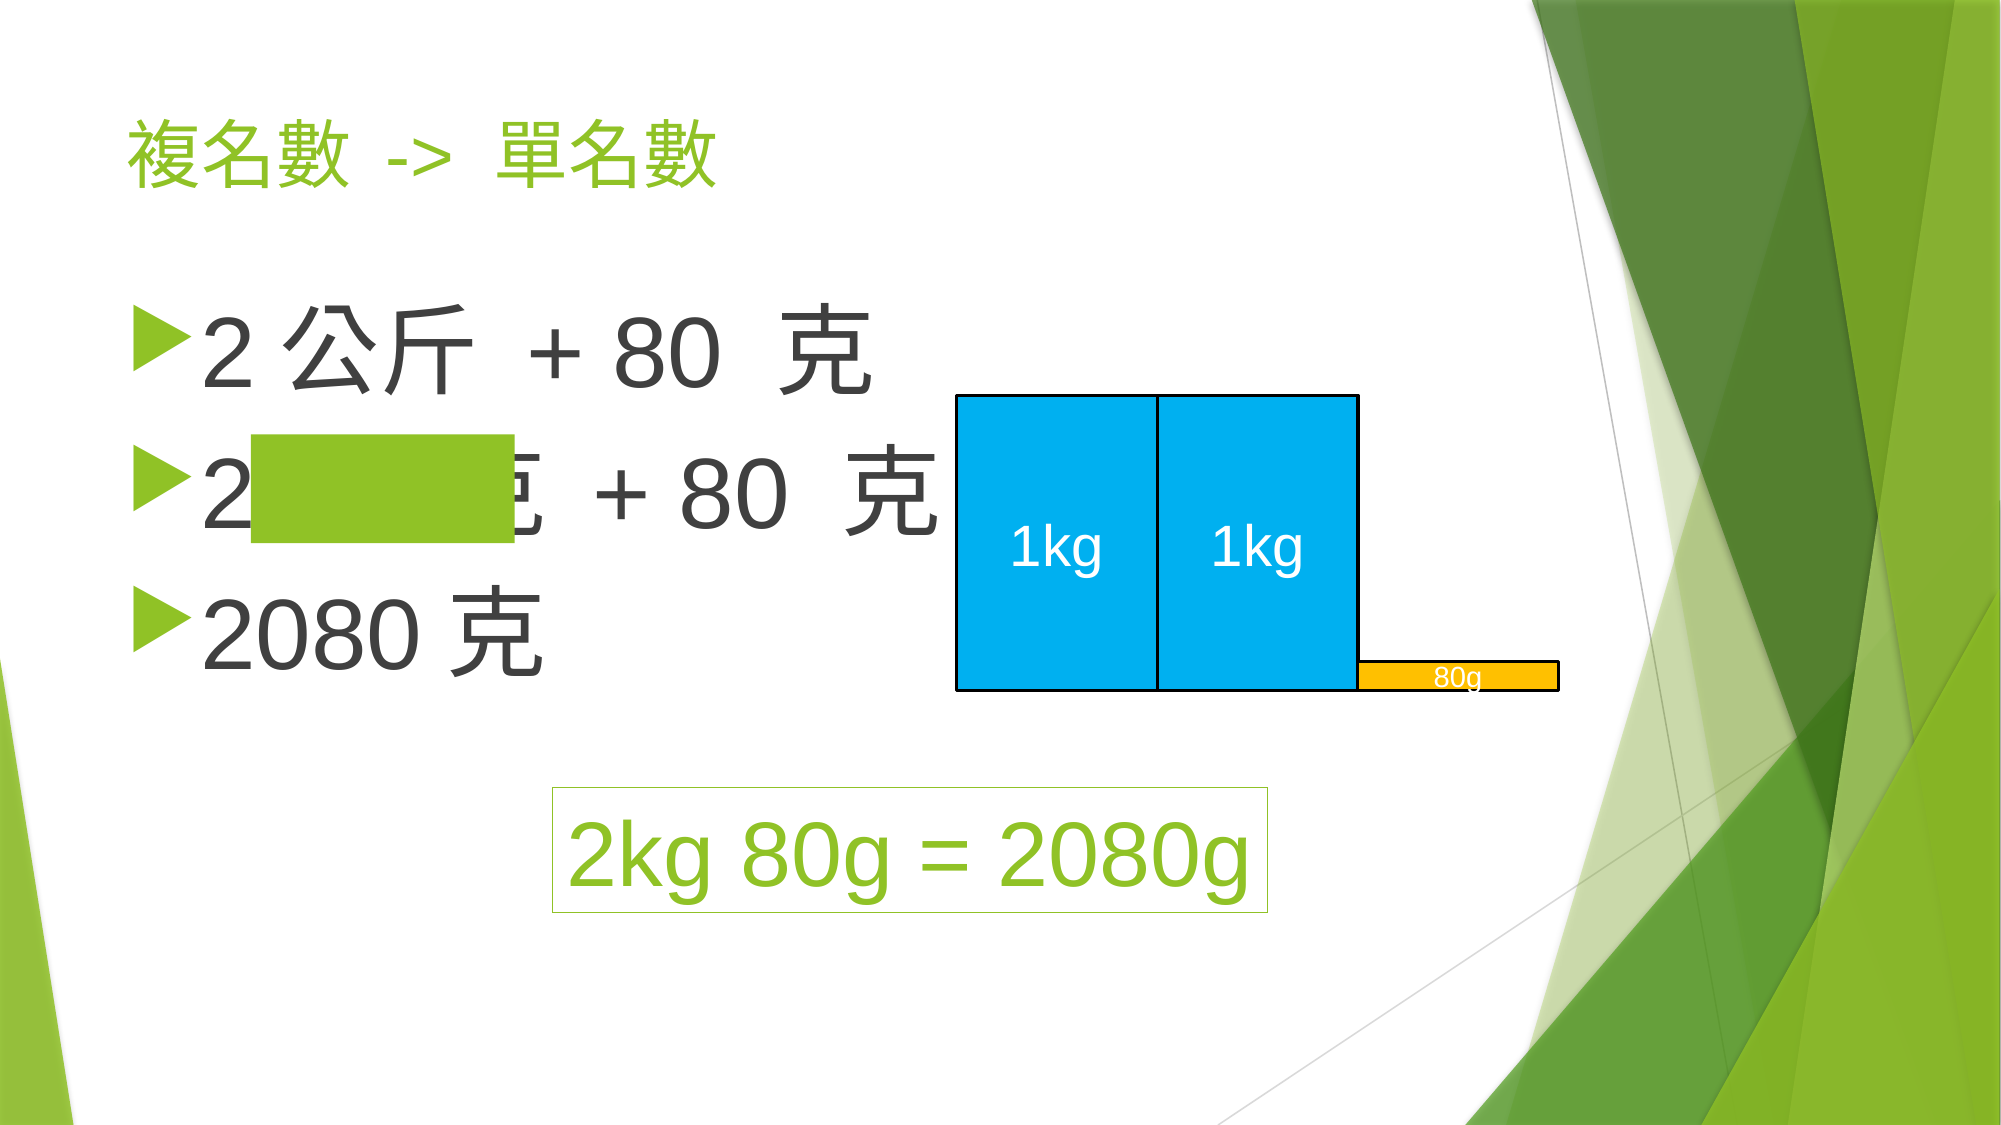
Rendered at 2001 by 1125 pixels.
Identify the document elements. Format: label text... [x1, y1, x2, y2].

title 複名數 -> 單名數 [111, 99, 1522, 317]
text_box 2kg 80g = 2080g [552, 787, 1268, 913]
text_box 1kg [1159, 394, 1360, 692]
text_box 2公斤 + 80 克 2000克 + 80 克 2080克 [111, 280, 986, 1012]
text_box [249, 433, 516, 545]
text_box 1kg [955, 394, 1159, 692]
text_box 80g [1356, 660, 1560, 692]
